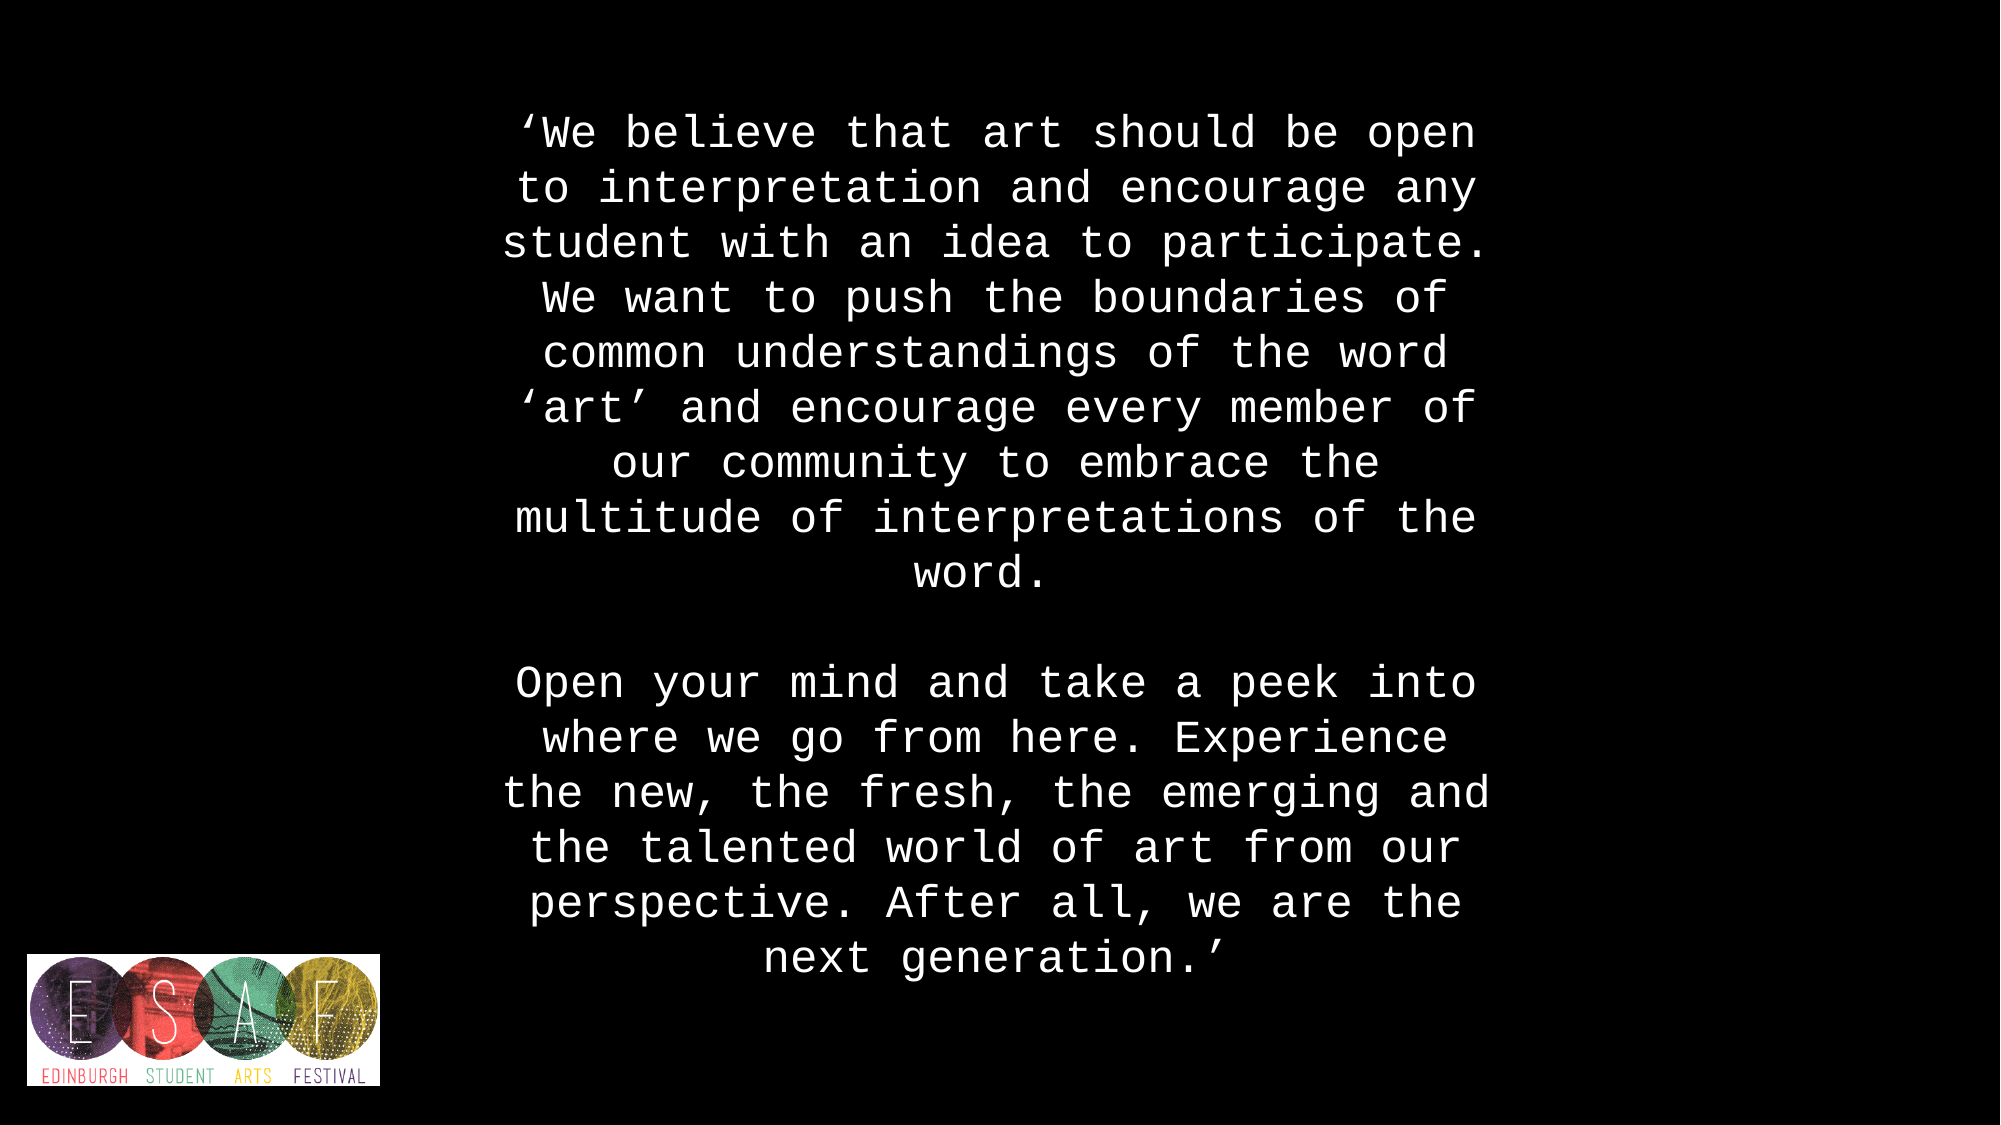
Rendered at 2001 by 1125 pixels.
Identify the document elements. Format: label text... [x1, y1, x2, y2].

text_box ‘We believe that art should be open to interpretation and encourage any student with an idea to participate. We want to push the boundaries of common understandings of the word ‘art’ and encourage every member of our community to embrace the multitude of interpretations of the word. Open your mind and take a peek into where we go from here. Experience the new, the fresh, the emerging and the talented world of art from our perspective. After all, we are the next generation.’ [477, 94, 1516, 1059]
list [27, 954, 380, 1086]
